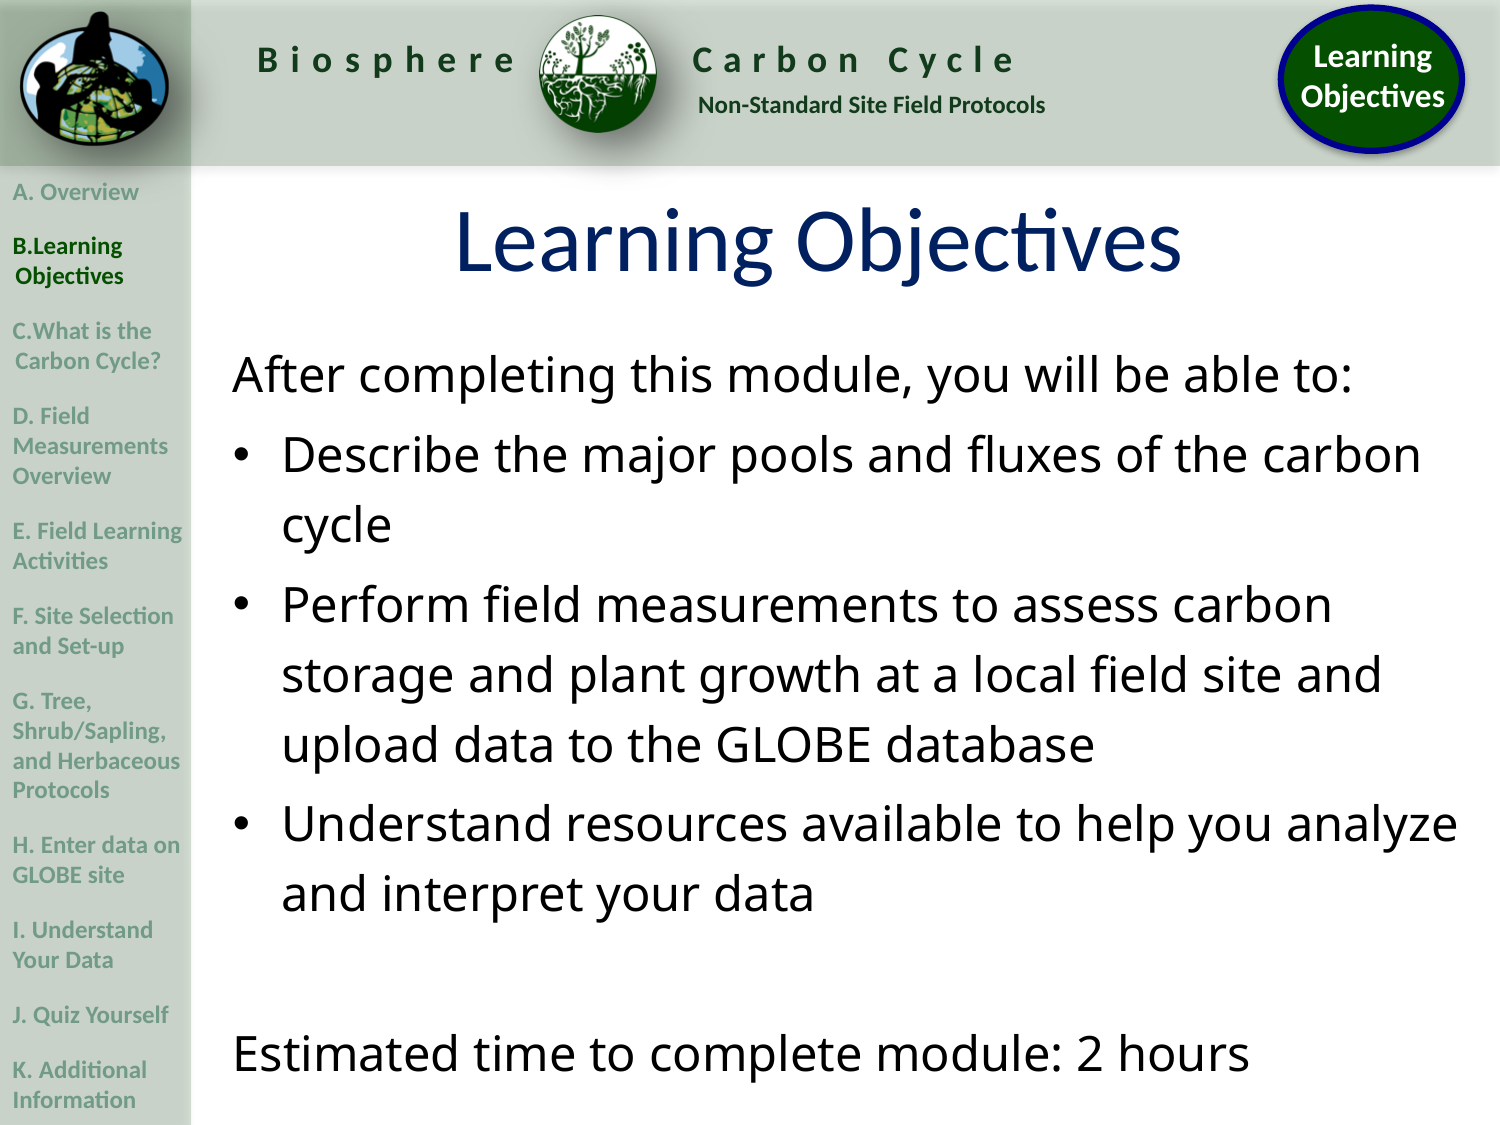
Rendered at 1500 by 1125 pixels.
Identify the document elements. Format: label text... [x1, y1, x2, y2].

picture [0, 0, 1500, 1124]
text_box After completing this module, you will be able to: Describe the major pools and fluxes of the carbon cycle Perform field measurements to assess carbon storage and plant growth at a local field site and upload data to the GLOBE database Understand resources available to help you analyze and interpret your data Estimated time to complete module: 2 hours [217, 336, 1478, 1103]
title Learning Objectives [206, 171, 1434, 302]
